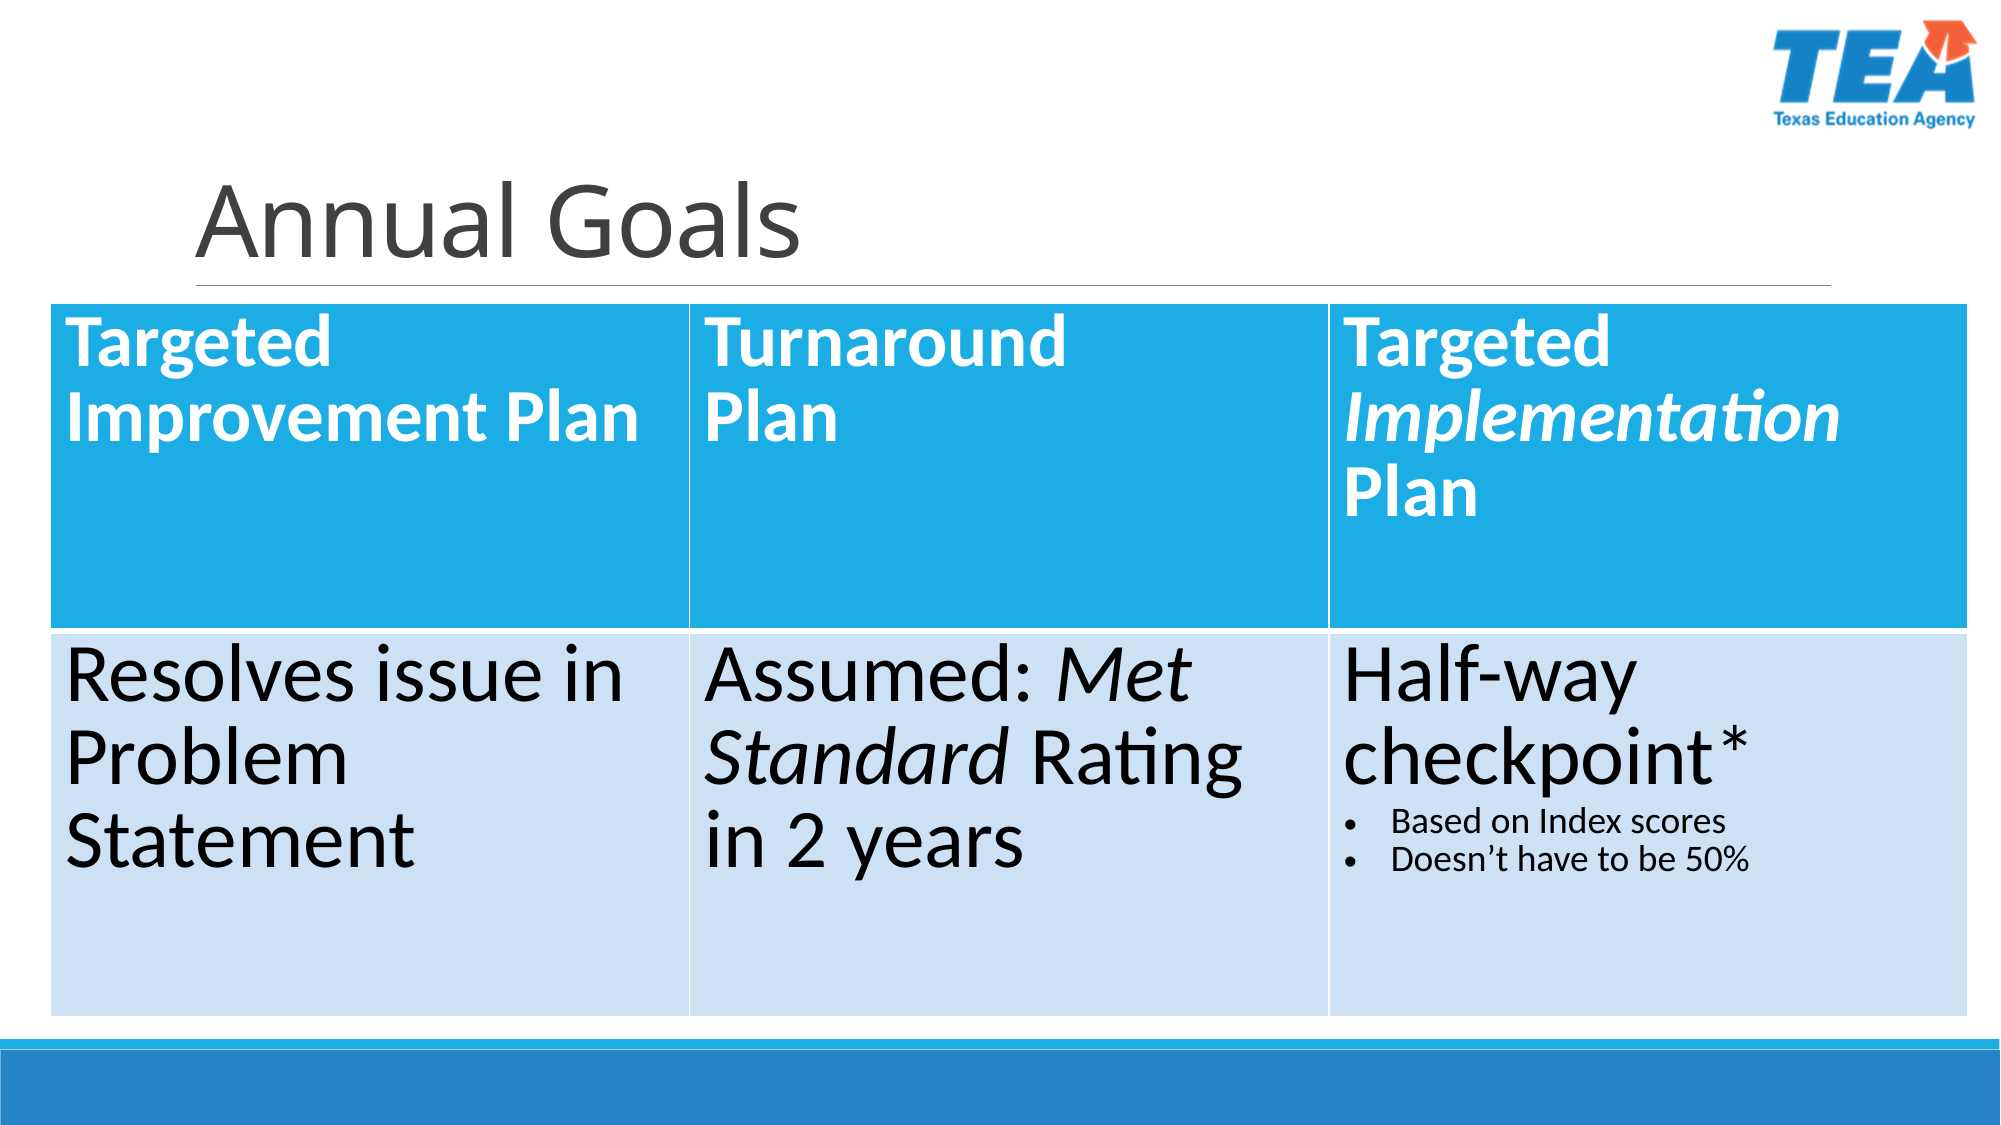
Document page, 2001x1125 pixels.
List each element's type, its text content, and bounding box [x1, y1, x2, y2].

title Annual Goals [180, 47, 1830, 285]
table_cell Resolves issue in Problem Statement [51, 634, 689, 1016]
table_cell Half-way checkpoint* Based on Index scores Doesn’t have to be 50% [1330, 634, 1967, 1016]
table_header Targeted Implementation Plan [1330, 304, 1967, 628]
table_header Targeted Improvement Plan [51, 304, 689, 628]
table_cell Assumed: Met Standard Rating in 2 years [690, 634, 1328, 1016]
table_header Turnaround Plan [690, 304, 1328, 628]
picture [1757, 13, 2000, 137]
